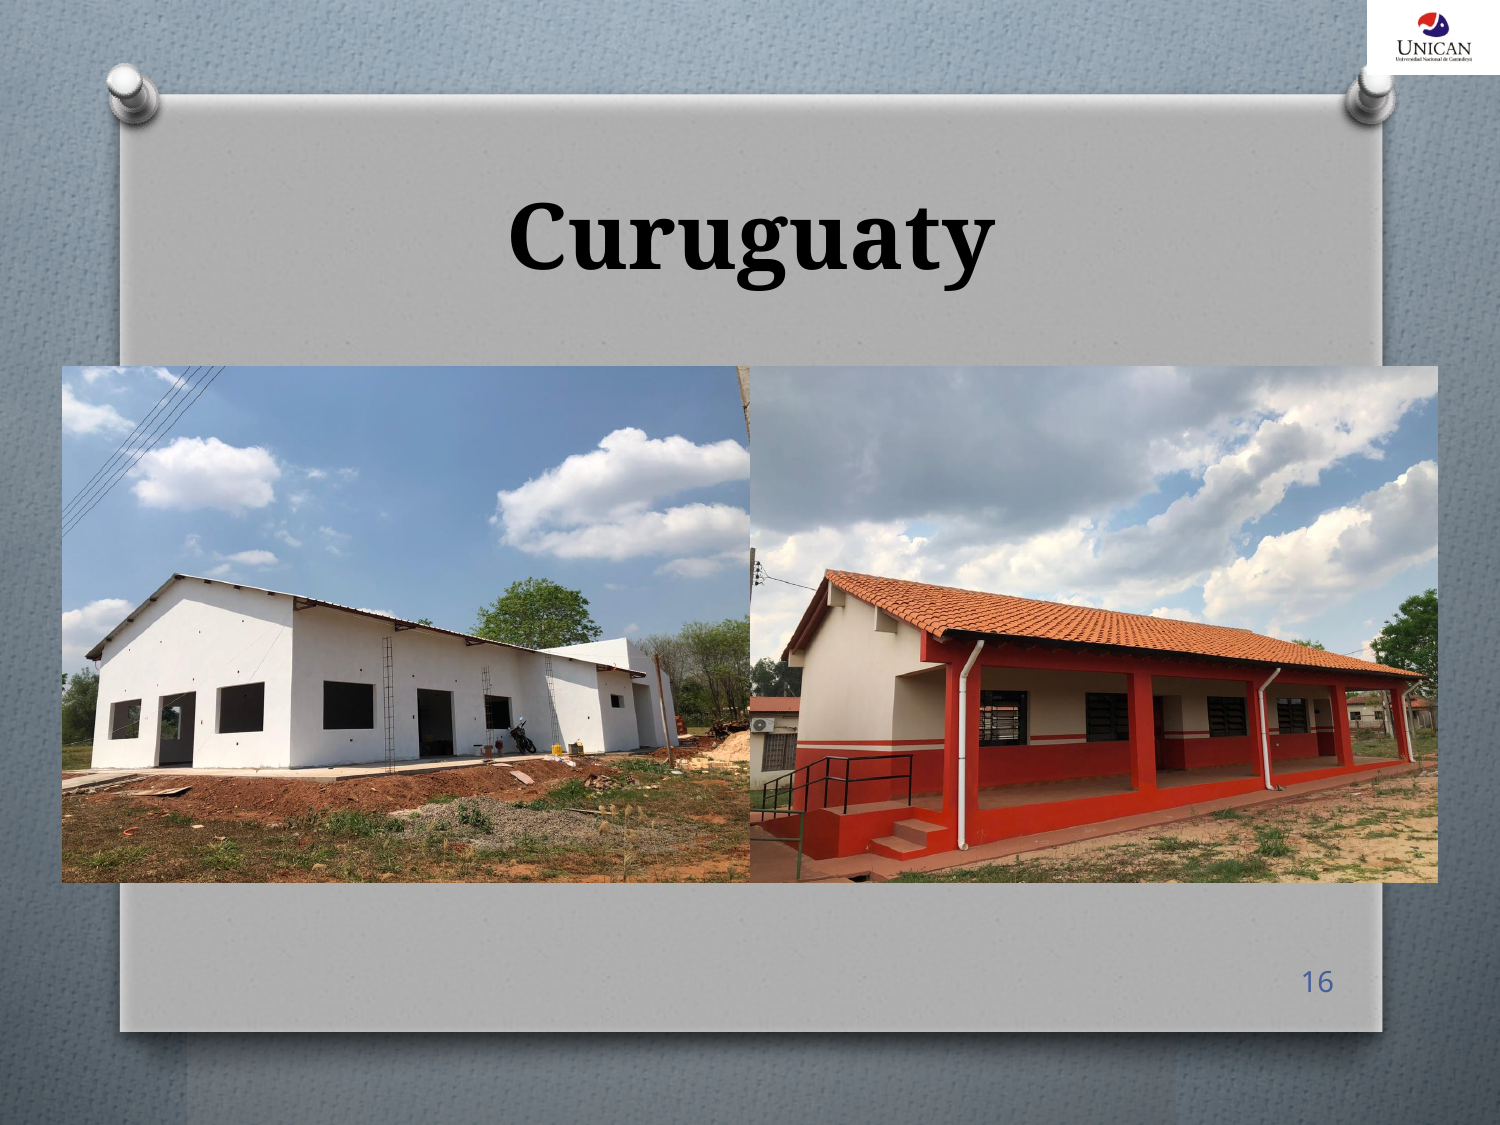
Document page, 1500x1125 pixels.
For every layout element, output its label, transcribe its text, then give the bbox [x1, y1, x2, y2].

slide_number 16 [1258, 952, 1350, 1013]
picture [1317, 0, 1500, 156]
picture [61, 366, 1439, 883]
picture [75, 29, 198, 153]
title Curuguaty [179, 134, 1323, 332]
